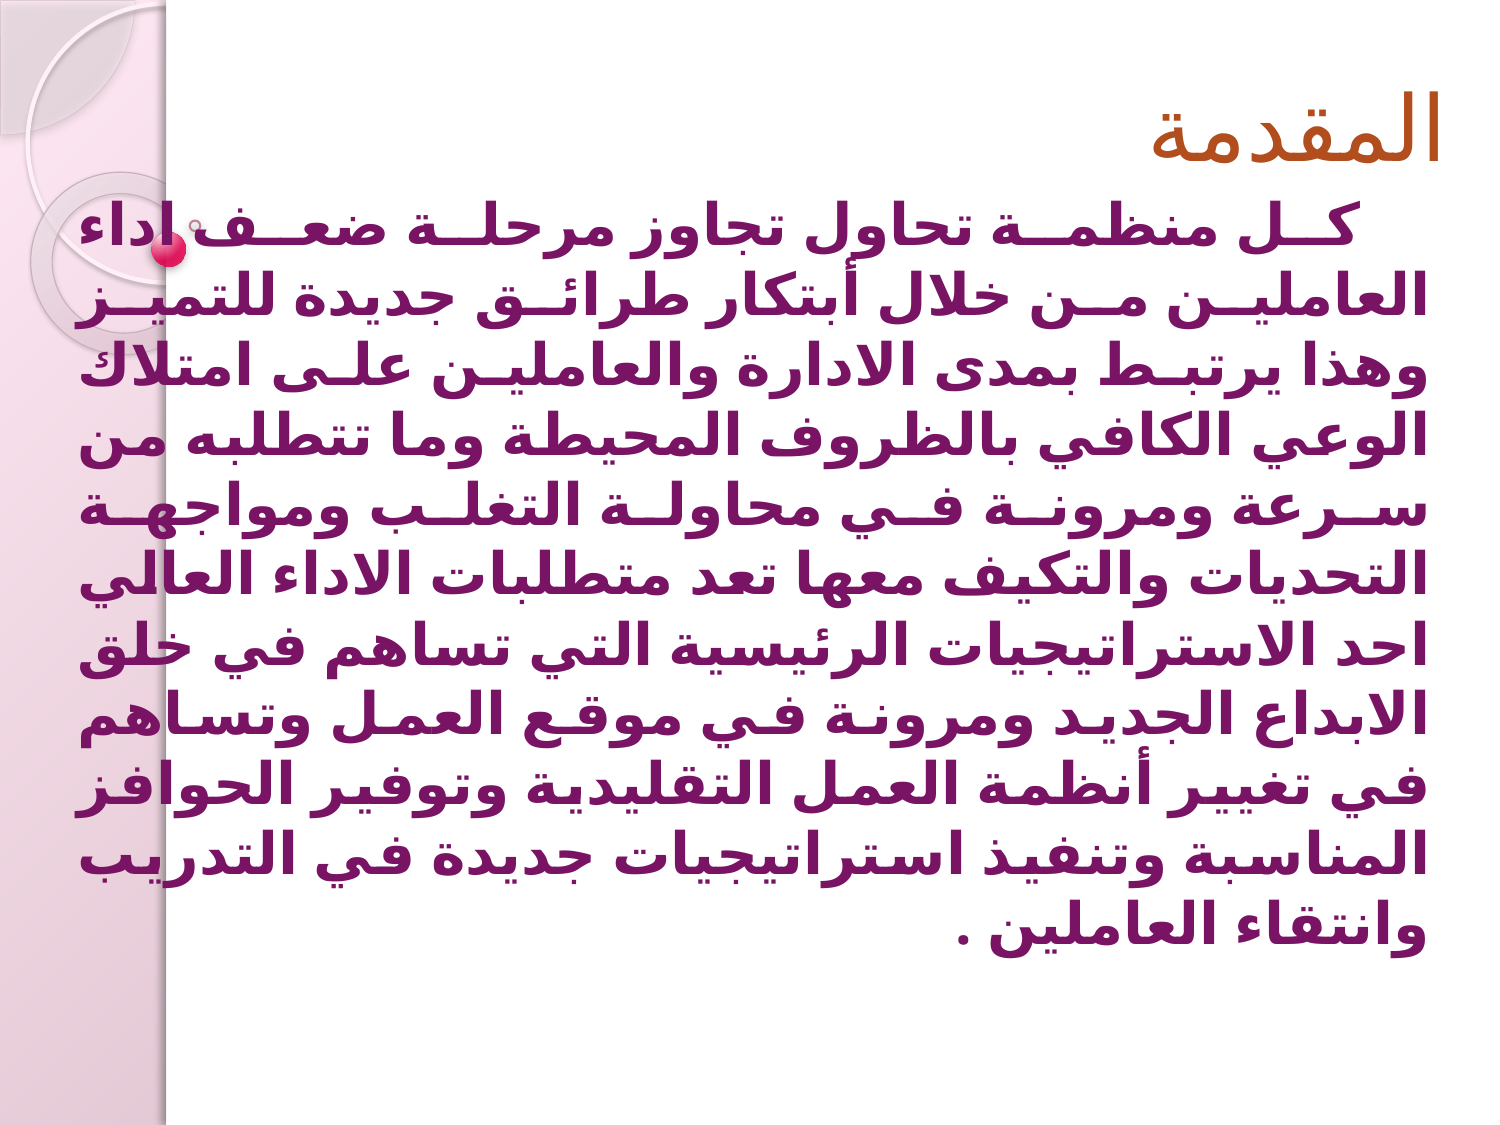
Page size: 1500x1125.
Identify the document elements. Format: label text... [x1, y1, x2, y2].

title المقدمة [437, 75, 1463, 188]
subtitle كل منظمة تحاول تجاوز مرحلة ضعف اداء العاملين من خلال أبتكار طرائق جديدة للتميز وهذا يرتبط بمدى الادارة والعاملين على امتلاك الوعي الكافي بالظروف المحيطة وما تتطلبه من سرعة ومرونة في محاولة التغلب ومواجهة التحديات والتكيف معها تعد متطلبات الاداء العالي احد الاستراتيجيات الرئيسية التي تساهم في خلق الابداع الجديد ومرونة في موقع العمل وتساهم في تغيير أنظمة العمل التقليدية وتوفير الحوافز المناسبة وتنفيذ استراتيجيات جديدة في التدريب وانتقاء العاملين . [62, 187, 1450, 1075]
